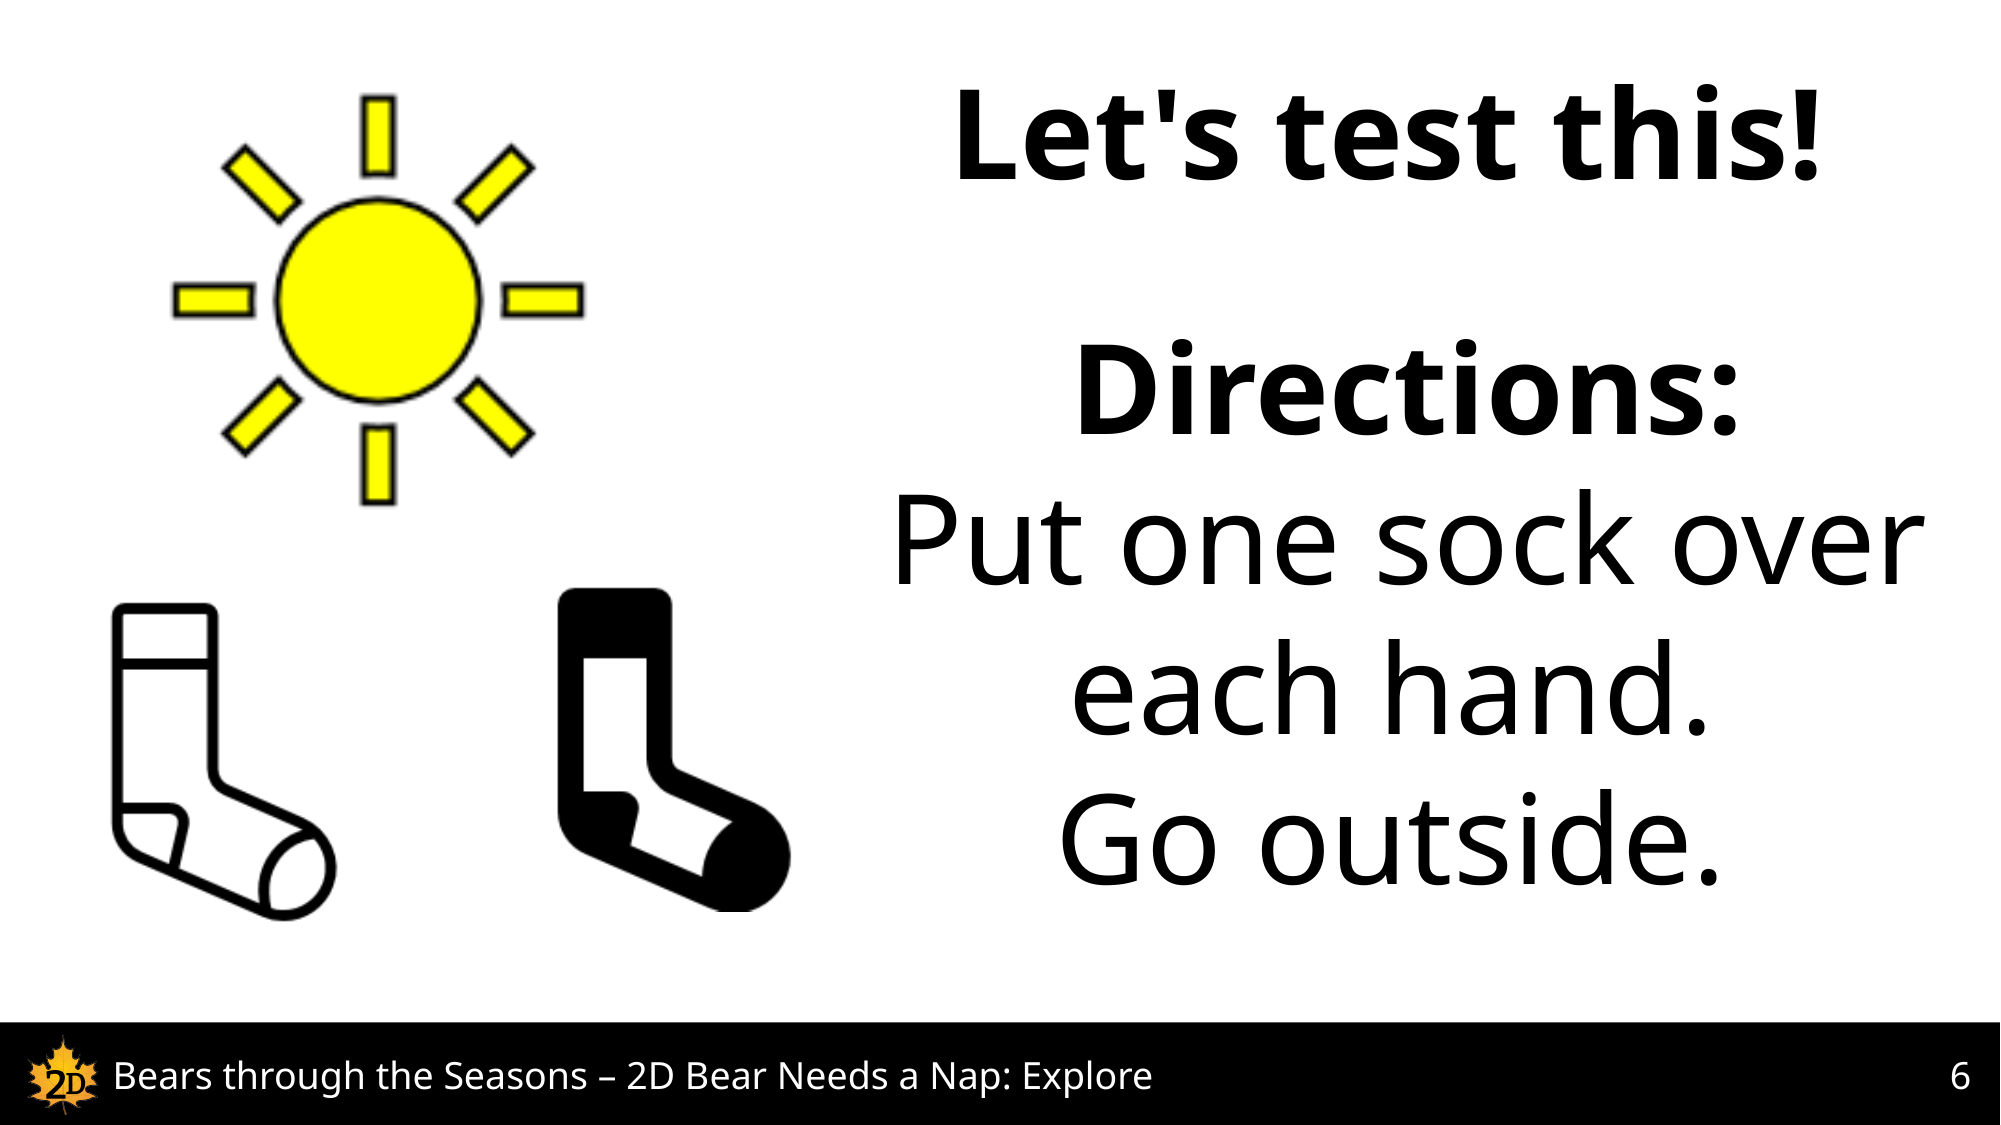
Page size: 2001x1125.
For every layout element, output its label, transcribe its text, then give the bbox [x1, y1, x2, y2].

picture [25, 0, 687, 927]
text_box [0, 1021, 2000, 1125]
text_box 6 [1934, 1044, 1986, 1104]
text_box Let's test this! [774, 47, 2000, 212]
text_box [475, 557, 830, 912]
picture [25, 1034, 99, 1115]
text_box Directions: Put one sock over each hand. Go outside. [794, 301, 2000, 917]
text_box Bears through the Seasons – 2D Bear Needs a Nap: Explore [99, 1044, 1273, 1104]
